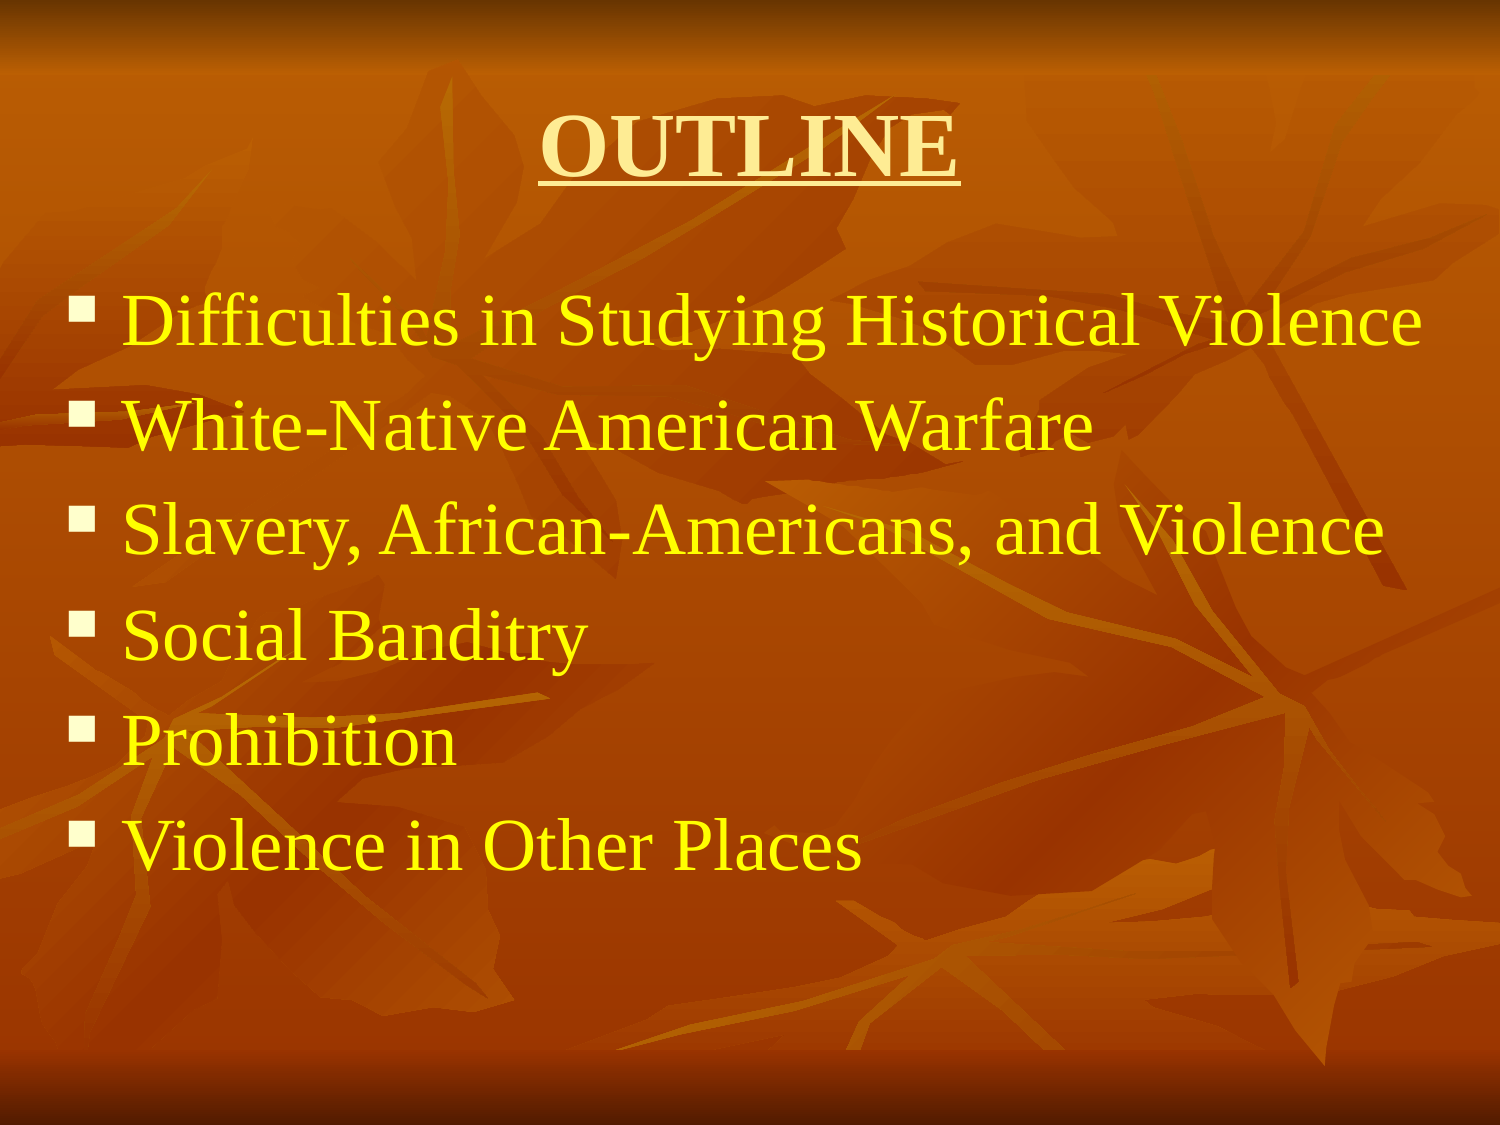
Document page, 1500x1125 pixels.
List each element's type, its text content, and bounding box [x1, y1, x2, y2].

list Difficulties in Studying Historical Violence White-Native American Warfare Slavery, African-Americans, and Violence Social Banditry Prohibition Violence in Other Places [49, 262, 1451, 1051]
title OUTLINE [74, 45, 1426, 234]
